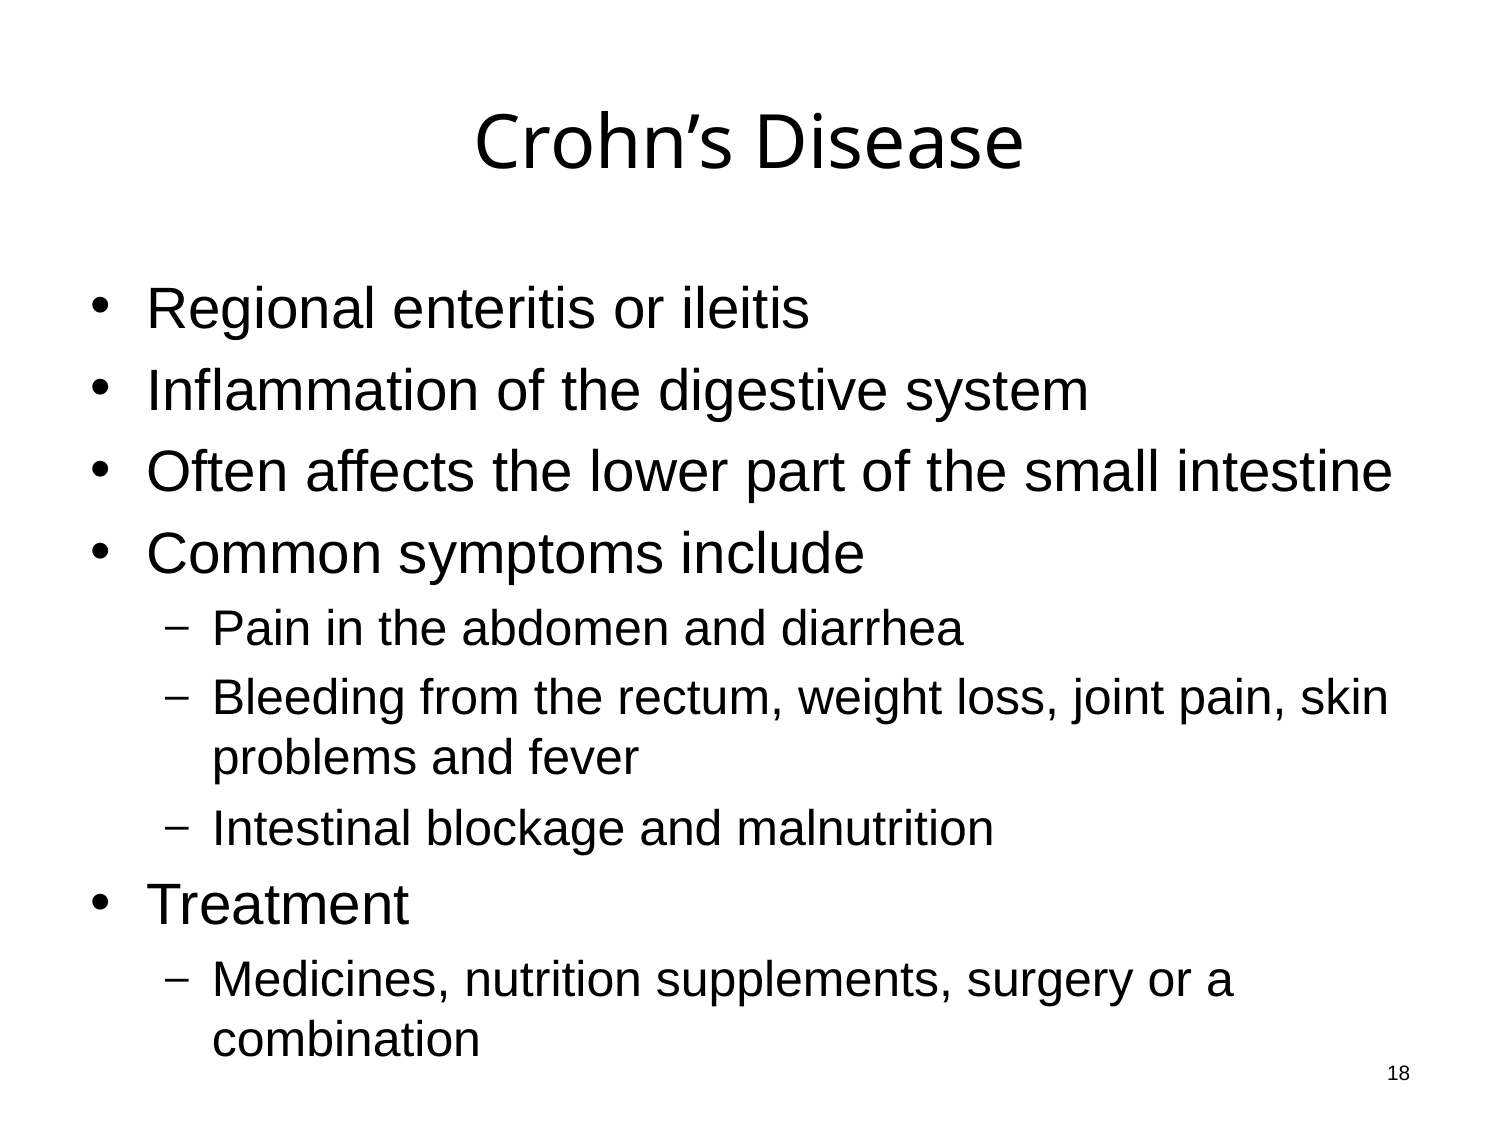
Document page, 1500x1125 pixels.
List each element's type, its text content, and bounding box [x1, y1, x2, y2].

slide_number 18 [1341, 1027, 1425, 1118]
list Regional enteritis or ileitis Inflammation of the digestive system Often affects the lower part of the small intestine Common symptoms include Pain in the abdomen and diarrhea Bleeding from the rectum, weight loss, joint pain, skin problems and fever Intestinal blockage and malnutrition Treatment Medicines, nutrition supplements, surgery or a combination [75, 262, 1425, 1013]
title Crohn’s Disease [75, 45, 1425, 233]
